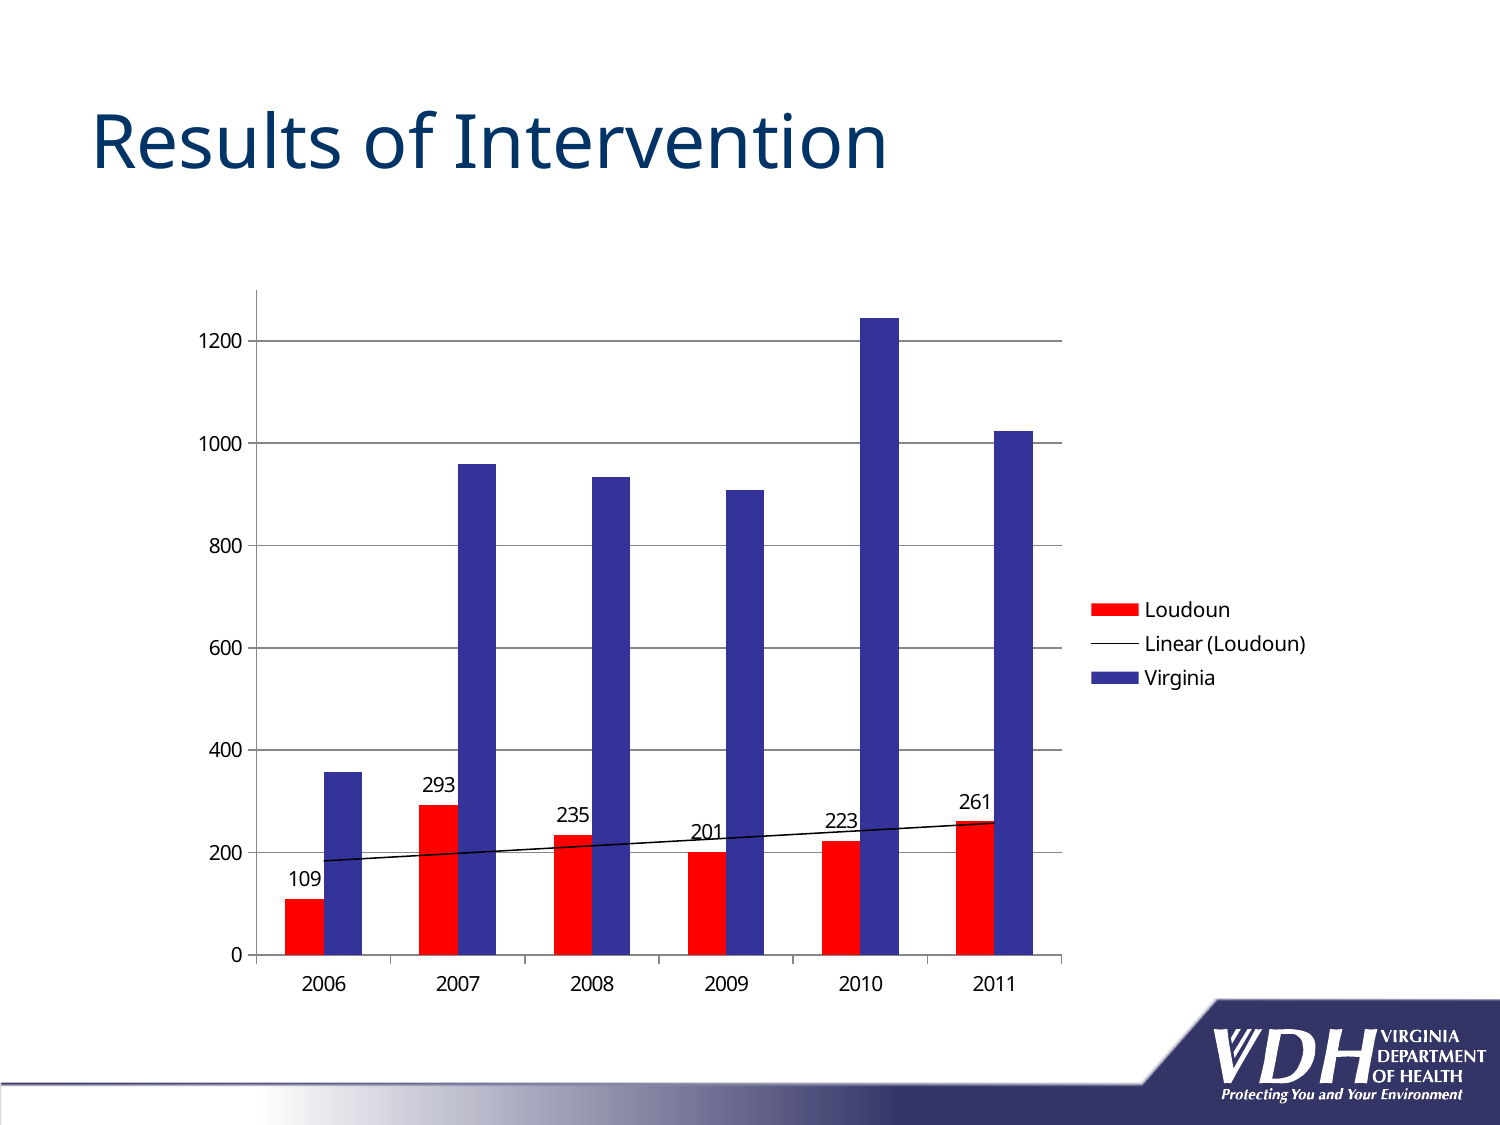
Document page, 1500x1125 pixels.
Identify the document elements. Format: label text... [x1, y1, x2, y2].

title Results of Intervention [74, 44, 1426, 233]
chart [174, 274, 1326, 1013]
